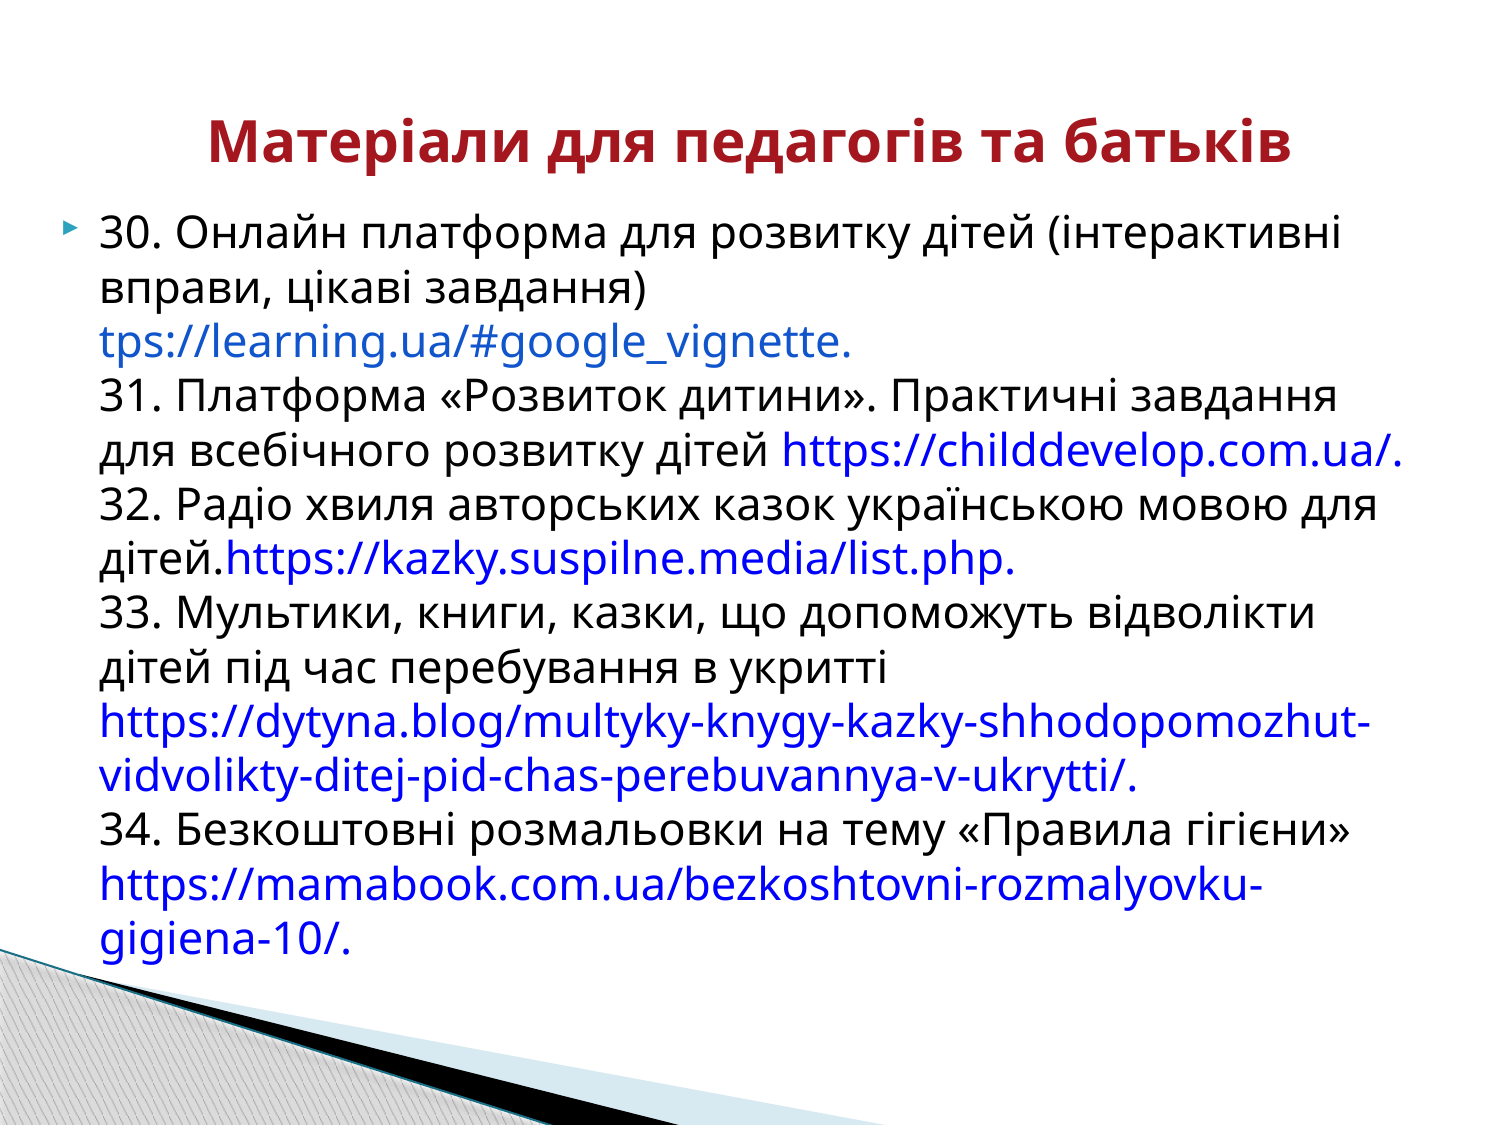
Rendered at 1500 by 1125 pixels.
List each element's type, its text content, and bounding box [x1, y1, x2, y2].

list 30. Онлайн платформа для розвитку дітей (інтерактивні вправи, цікаві завдання) tps://learning.ua/#google_vignette. 31. Платформа «Розвиток дитини». Практичні завдання для всебічного розвитку дітей https://childdevelop.com.ua/. 32. Радіо хвиля авторських казок українською мовою для дітей.https://kazky.suspilne.media/list.php. 33. Мультики, книги, казки, що допоможуть відволікти дітей під час перебування в укритті https://dytyna.blog/multyky-knygy-kazky-shhodopomozhut-vidvolikty-ditej-pid-chas-perebuvannya-v-ukrytti/. 34. Безкоштовні розмальовки на тему «Правила гігієни» https://mamabook.com.ua/bezkoshtovni-rozmalyovku-gigiena-10/. [29, 196, 1425, 1083]
title Матеріали для педагогів та батьків [75, 45, 1425, 233]
